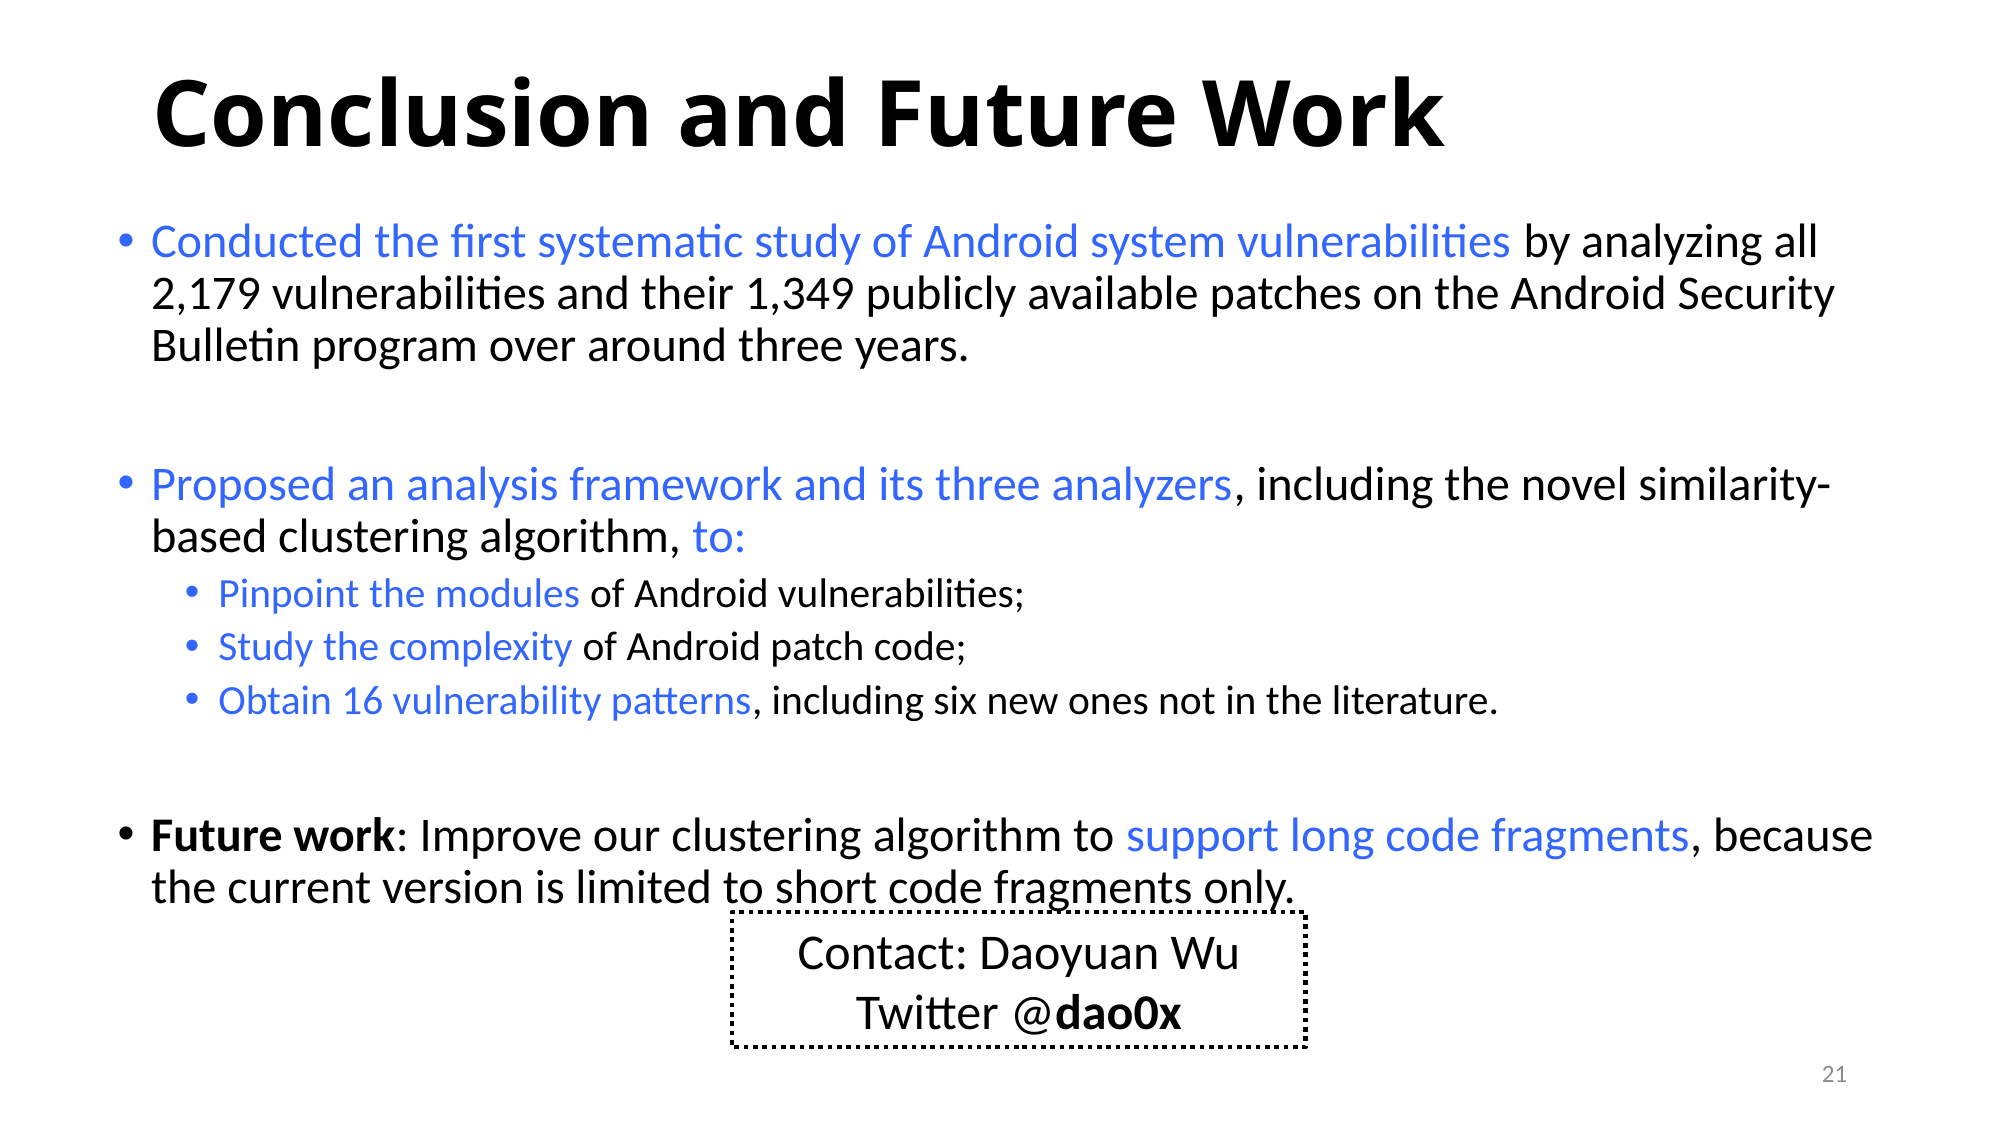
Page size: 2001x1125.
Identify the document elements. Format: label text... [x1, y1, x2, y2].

slide_number 21 [1412, 1042, 1863, 1103]
list Conducted the first systematic study of Android system vulnerabilities by analyzing all 2,179 vulnerabilities and their 1,349 publicly available patches on the Android Security Bulletin program over around three years. Proposed an analysis framework and its three analyzers, including the novel similarity-based clustering algorithm, to: Pinpoint the modules of Android vulnerabilities; Study the complexity of Android patch code; Obtain 16 vulnerability patterns, including six new ones not in the literature. Future work: Improve our clustering algorithm to support long code fragments, because the current version is limited to short code fragments only. [102, 208, 1936, 923]
title Conclusion and Future Work [137, 59, 1863, 208]
text_box Contact: Daoyuan Wu Twitter @dao0x [731, 912, 1306, 1047]
